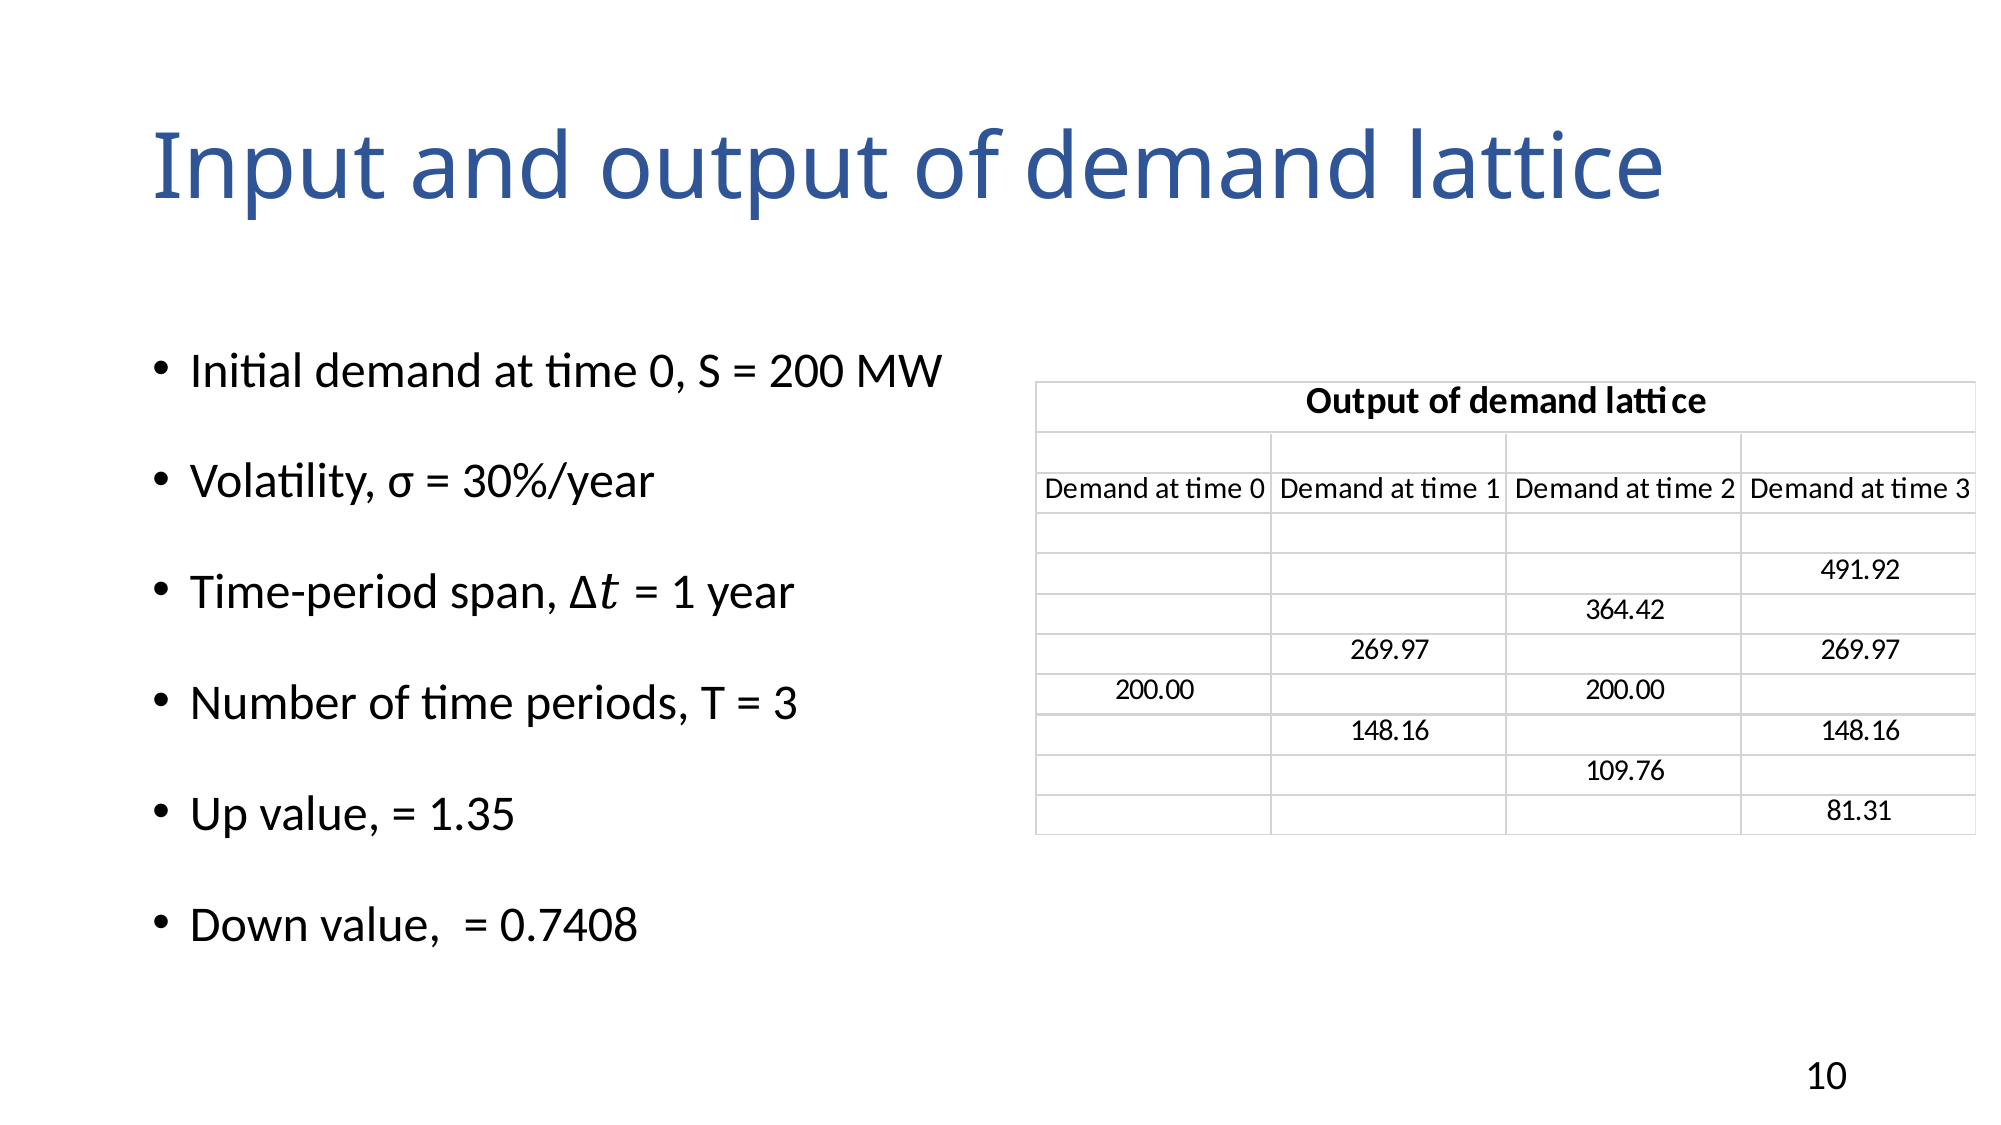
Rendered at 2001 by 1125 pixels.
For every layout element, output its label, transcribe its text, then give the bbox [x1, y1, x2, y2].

title Input and output of demand lattice [137, 59, 1863, 278]
slide_number 10 [1412, 1042, 1863, 1103]
picture [1034, 381, 1978, 837]
